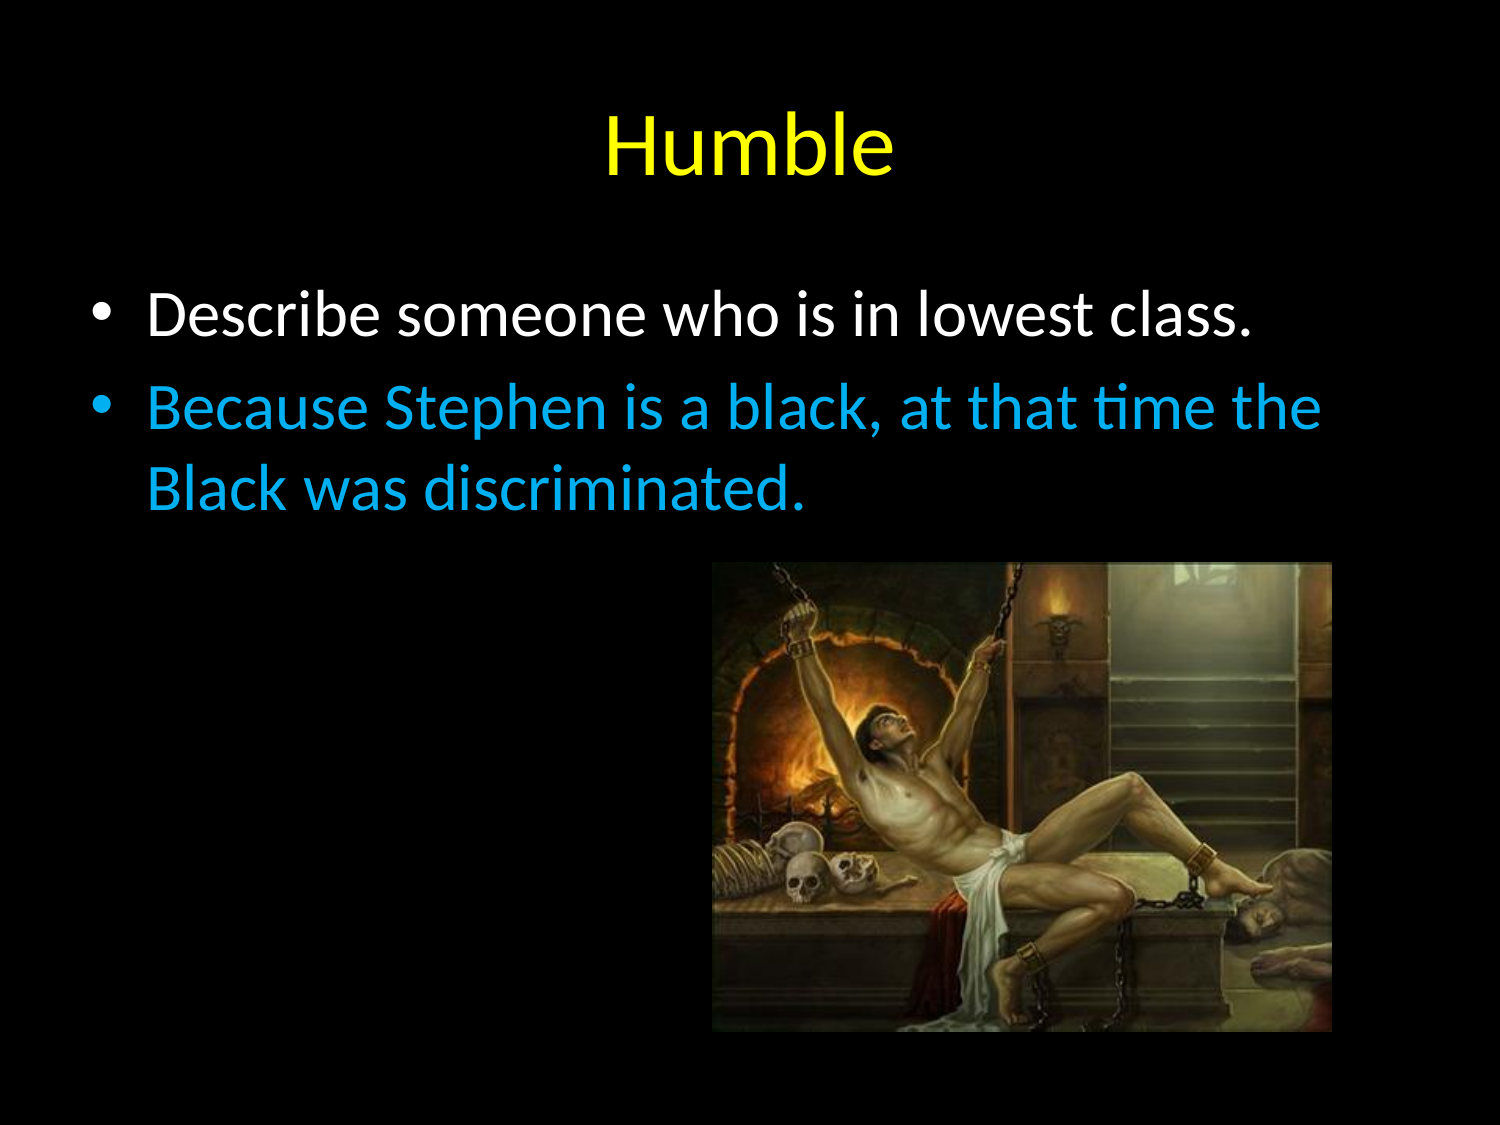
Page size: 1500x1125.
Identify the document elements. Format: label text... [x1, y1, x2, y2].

title Humble [75, 45, 1425, 233]
list Describe someone who is in lowest class. Because Stephen is a black, at that time the Black was discriminated. [75, 262, 1425, 1005]
picture [712, 562, 1332, 1032]
